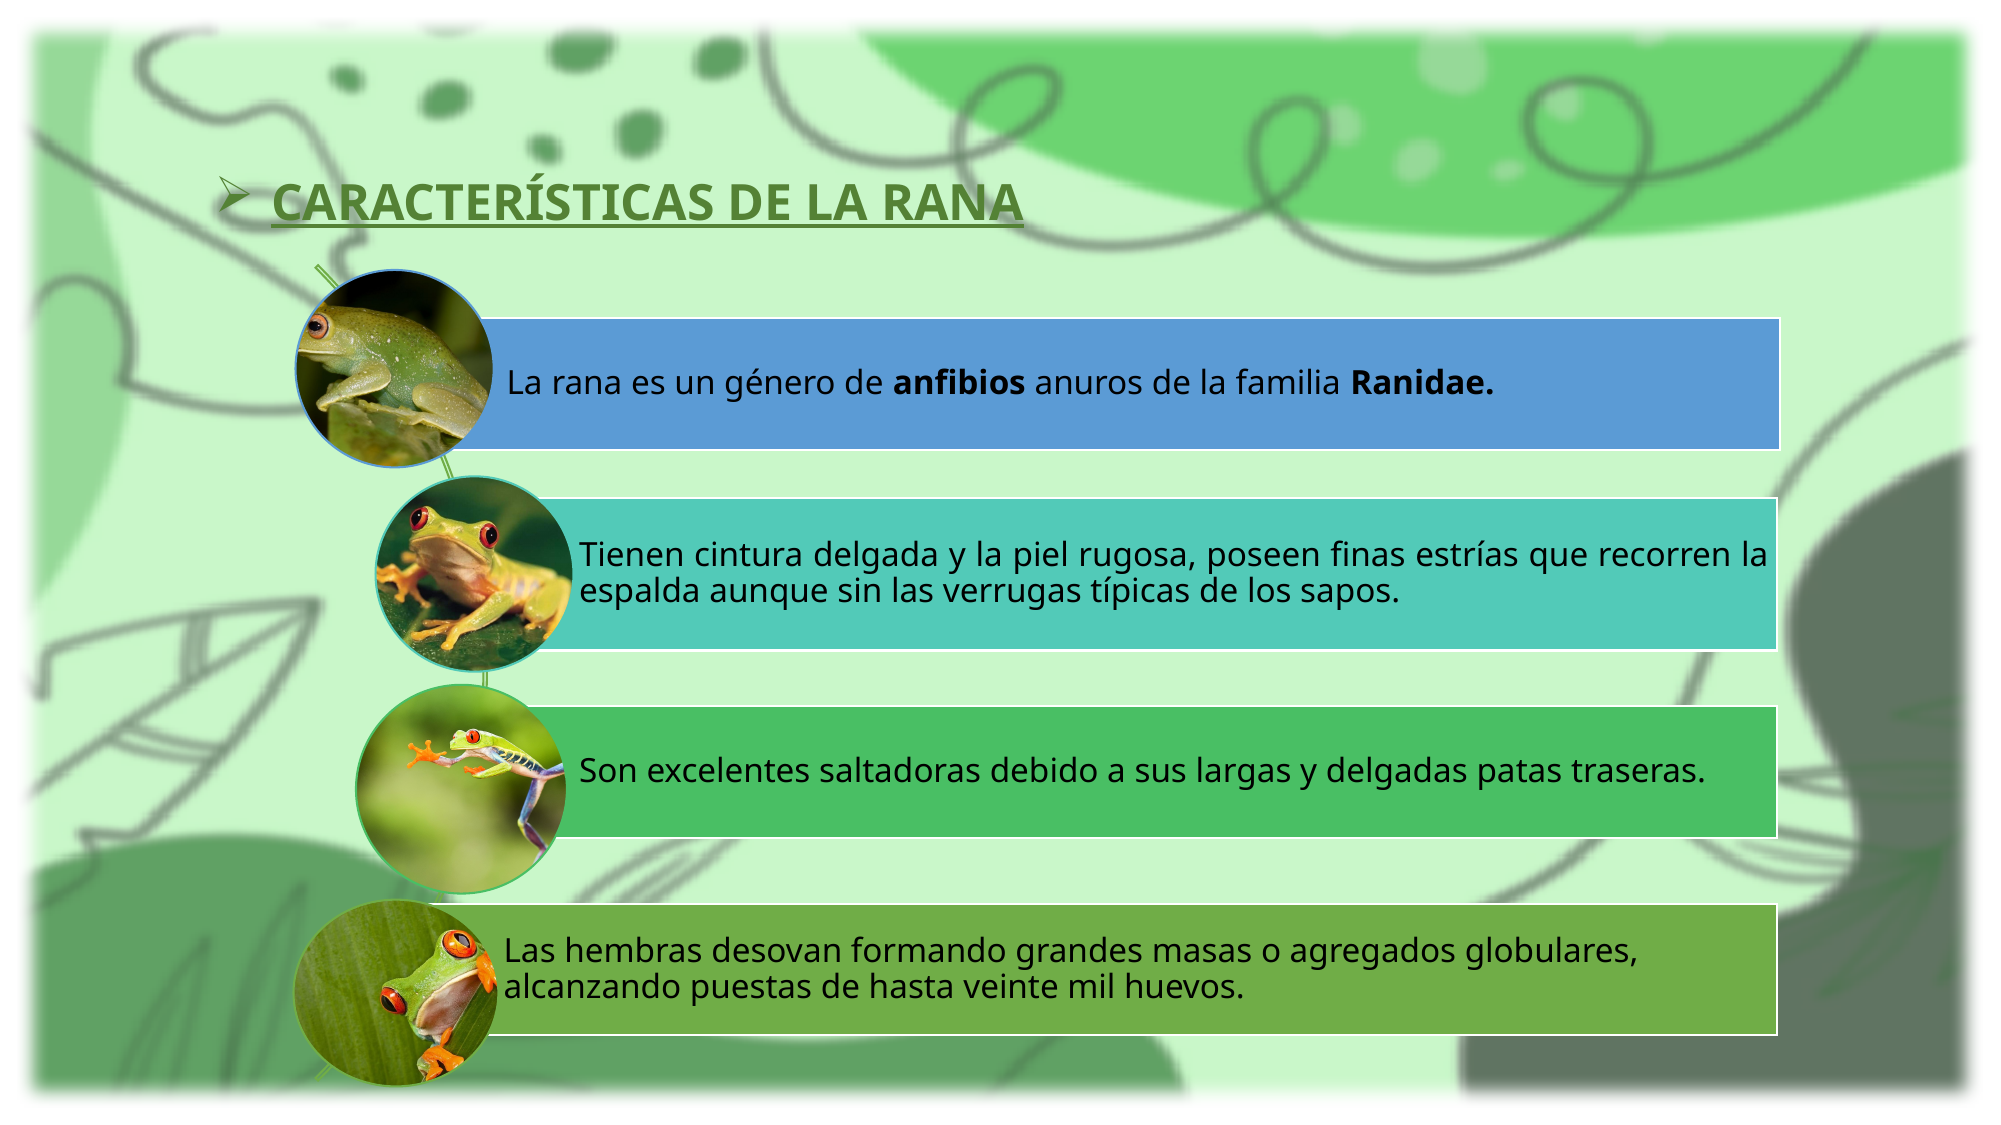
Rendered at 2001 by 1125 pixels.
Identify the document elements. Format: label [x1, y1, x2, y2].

picture [17, 17, 1983, 1108]
text_box [293, 244, 1781, 1102]
